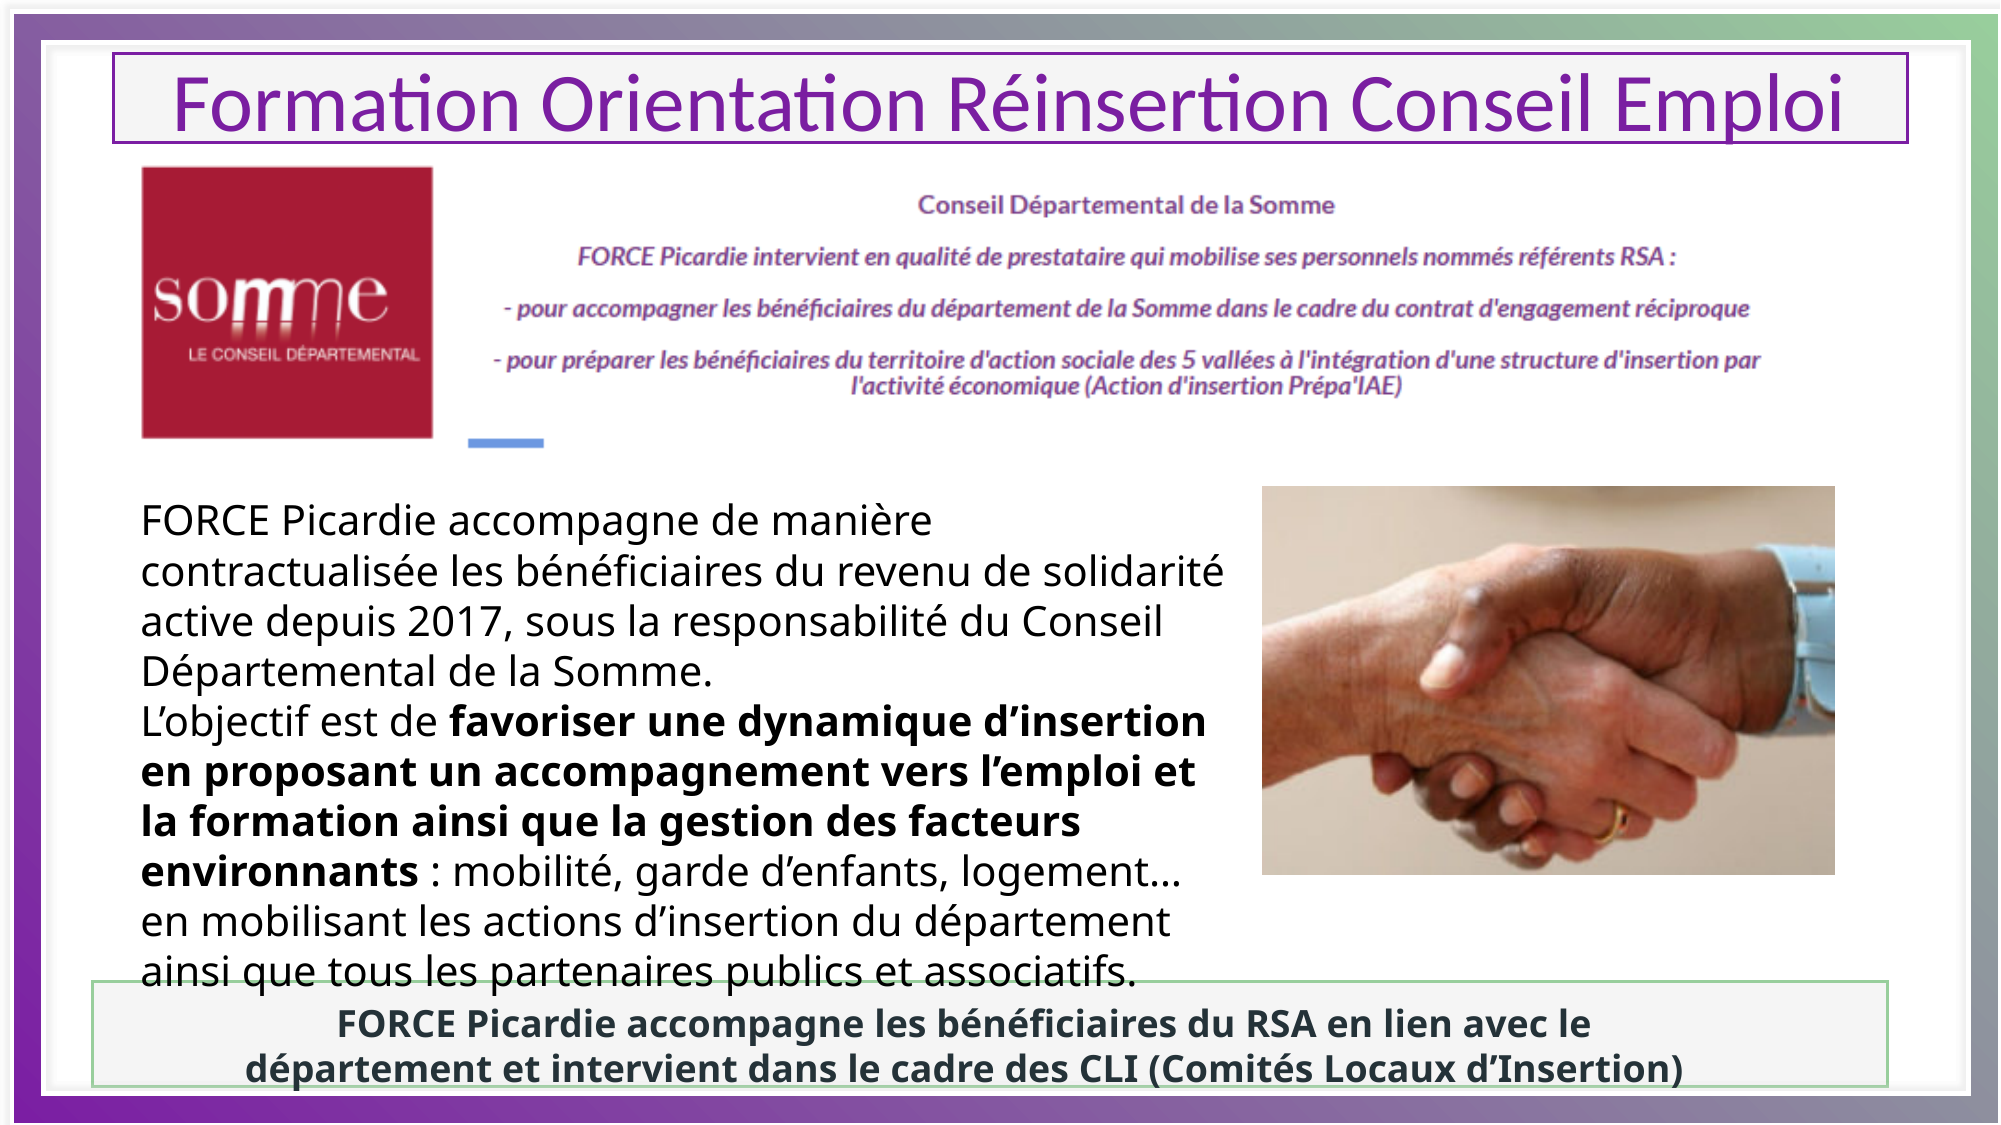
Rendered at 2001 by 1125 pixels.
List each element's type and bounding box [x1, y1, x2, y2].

picture [1262, 486, 1835, 875]
text_box [12, 11, 2000, 1125]
picture [125, 152, 1791, 476]
